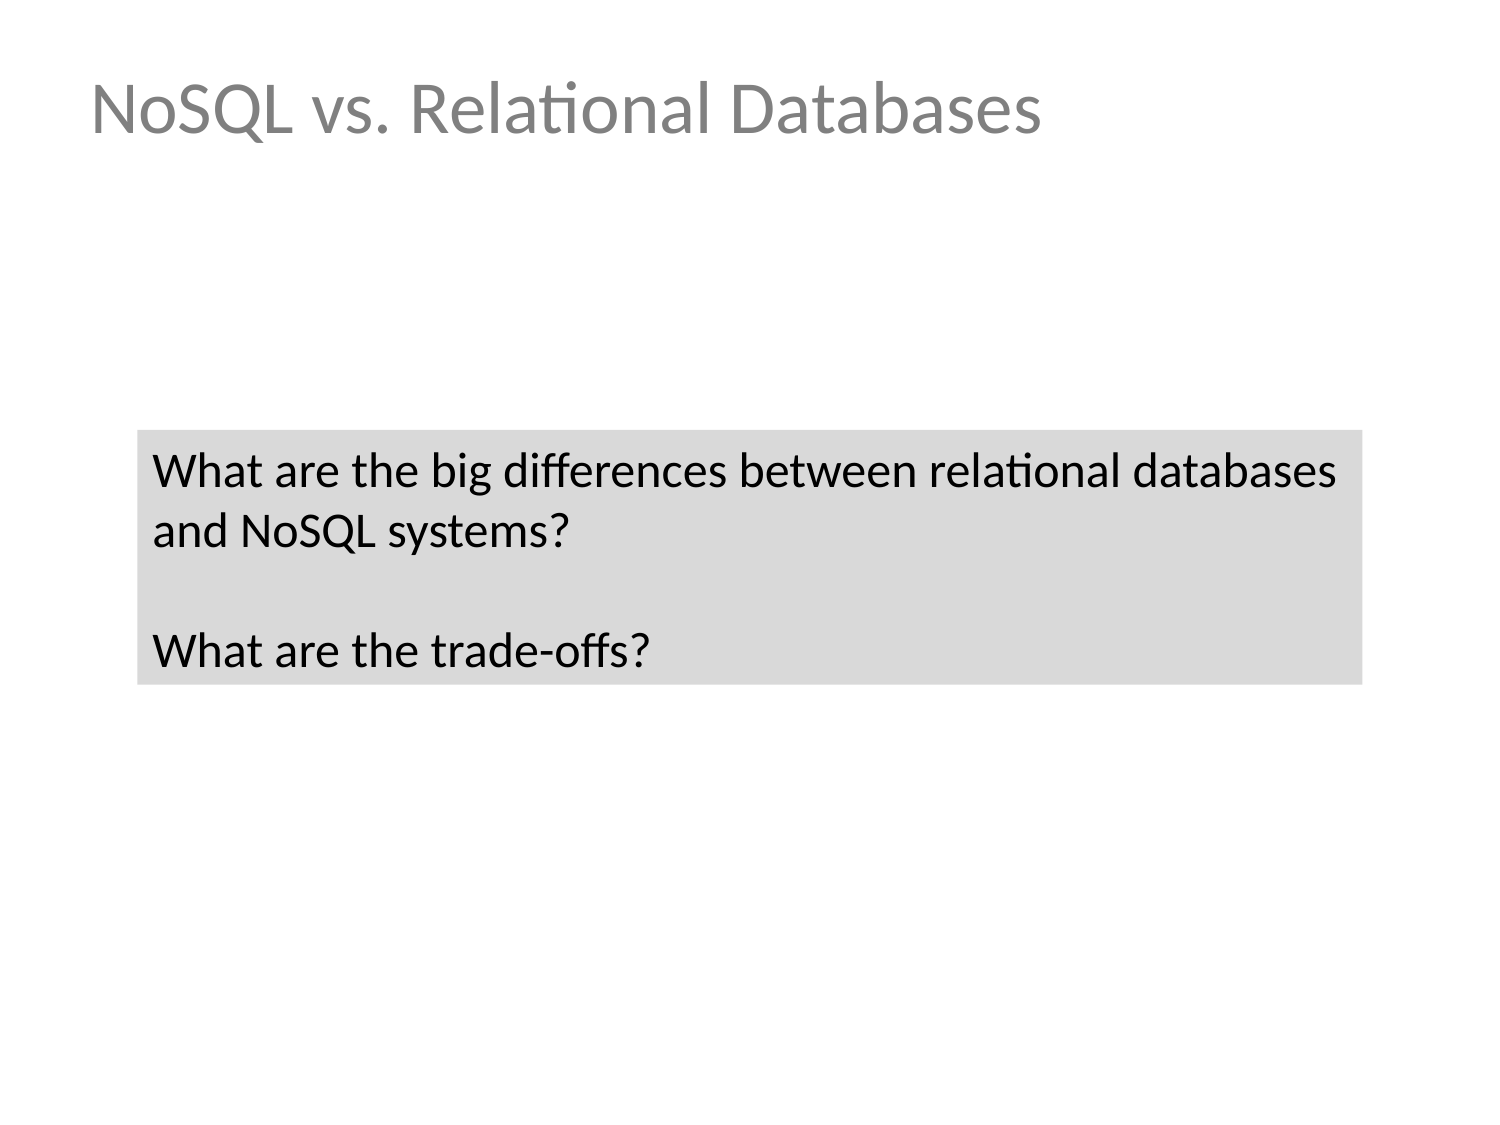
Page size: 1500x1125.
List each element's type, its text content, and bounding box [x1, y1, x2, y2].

title NoSQL vs. Relational Databases [75, 45, 1425, 163]
text_box What are the big differences between relational databases and NoSQL systems? What are the trade-offs? [137, 429, 1363, 685]
